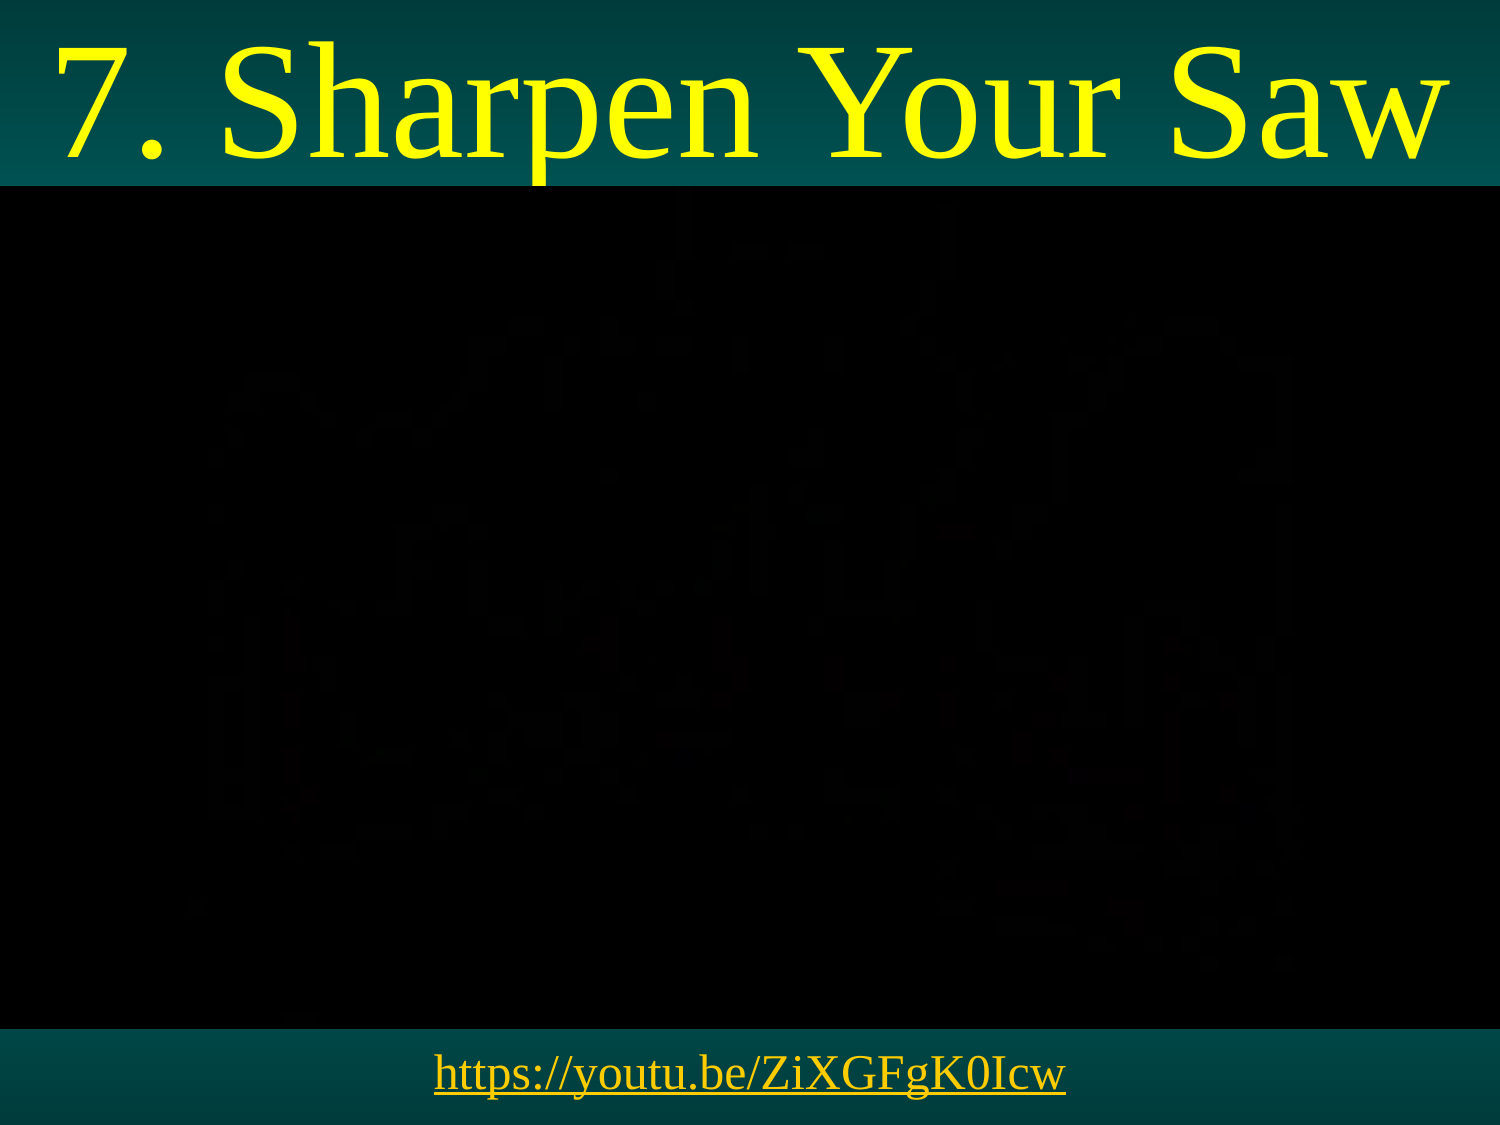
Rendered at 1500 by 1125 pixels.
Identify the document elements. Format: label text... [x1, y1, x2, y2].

text_box 7. Sharpen Your Saw [0, 0, 1500, 185]
text_box https://youtu.be/ZiXGFgK0Icw [0, 1035, 1500, 1107]
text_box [0, 185, 1500, 1030]
